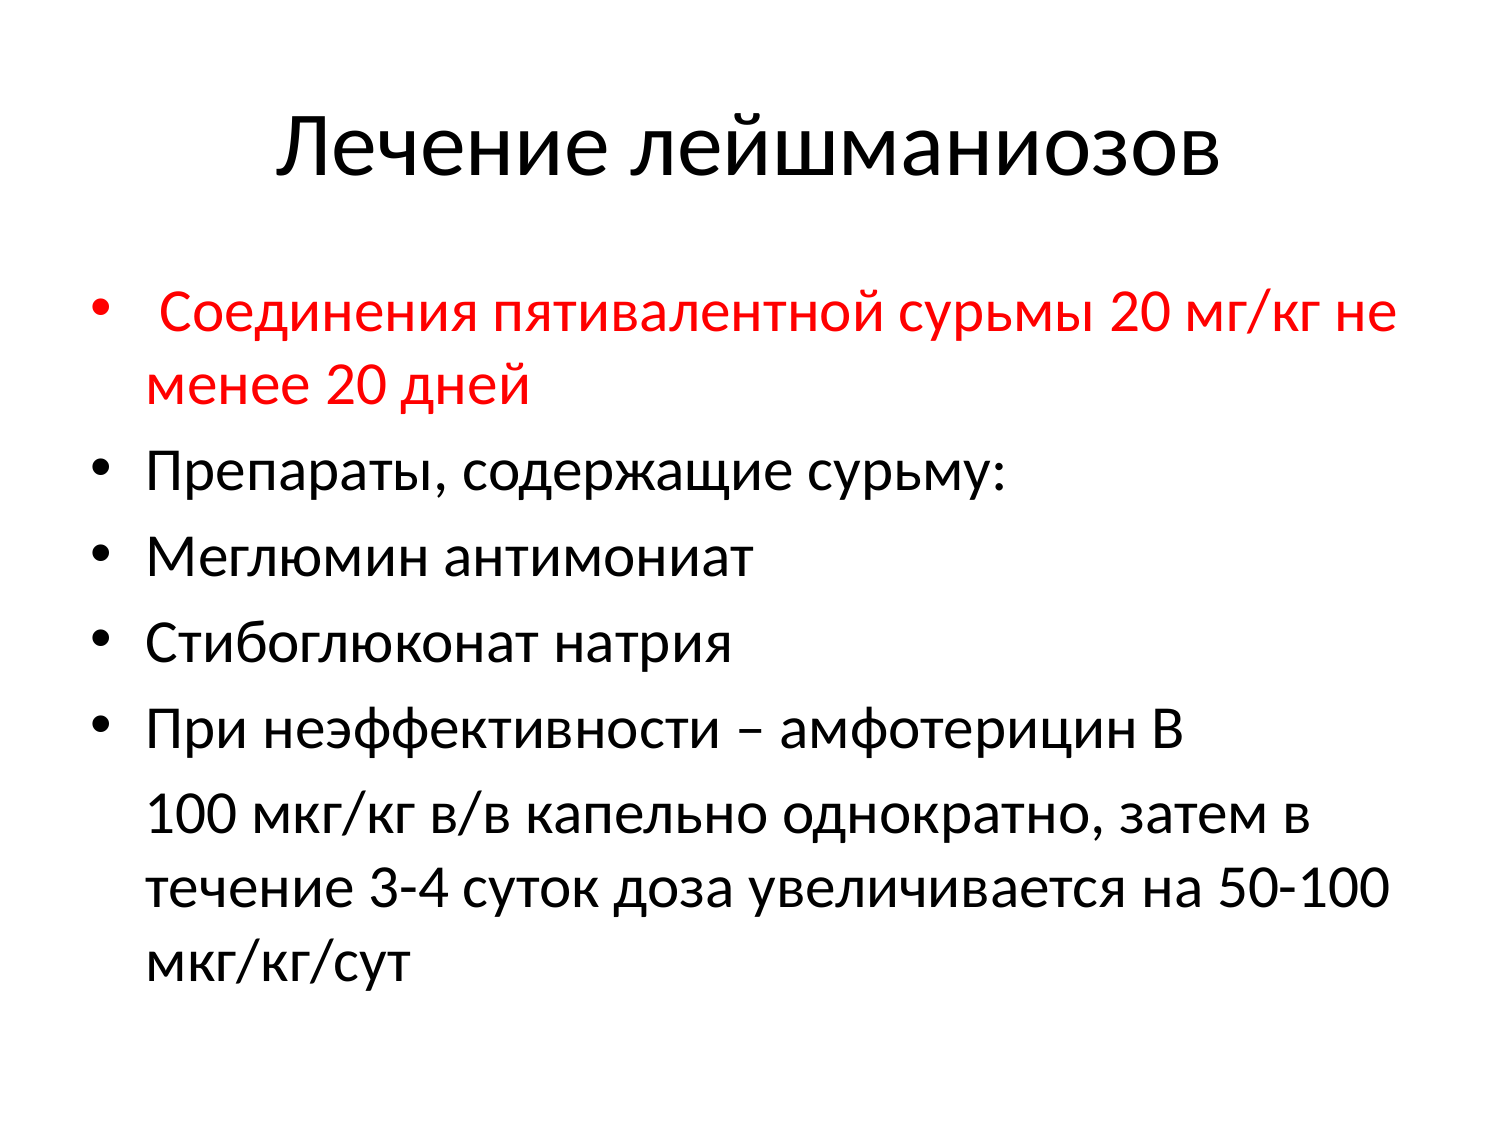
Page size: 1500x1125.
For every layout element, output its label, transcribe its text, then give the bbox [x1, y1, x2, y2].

title Лечение лейшманиозов [75, 45, 1425, 233]
list Соединения пятивалентной сурьмы 20 мг/кг не менее 20 дней Препараты, содержащие сурьму: Меглюмин антимониат Стибоглюконат натрия При неэффективности – амфотерицин В 100 мкг/кг в/в капельно однократно, затем в течение 3-4 суток доза увеличивается на 50-100 мкг/кг/сут [75, 262, 1425, 1005]
